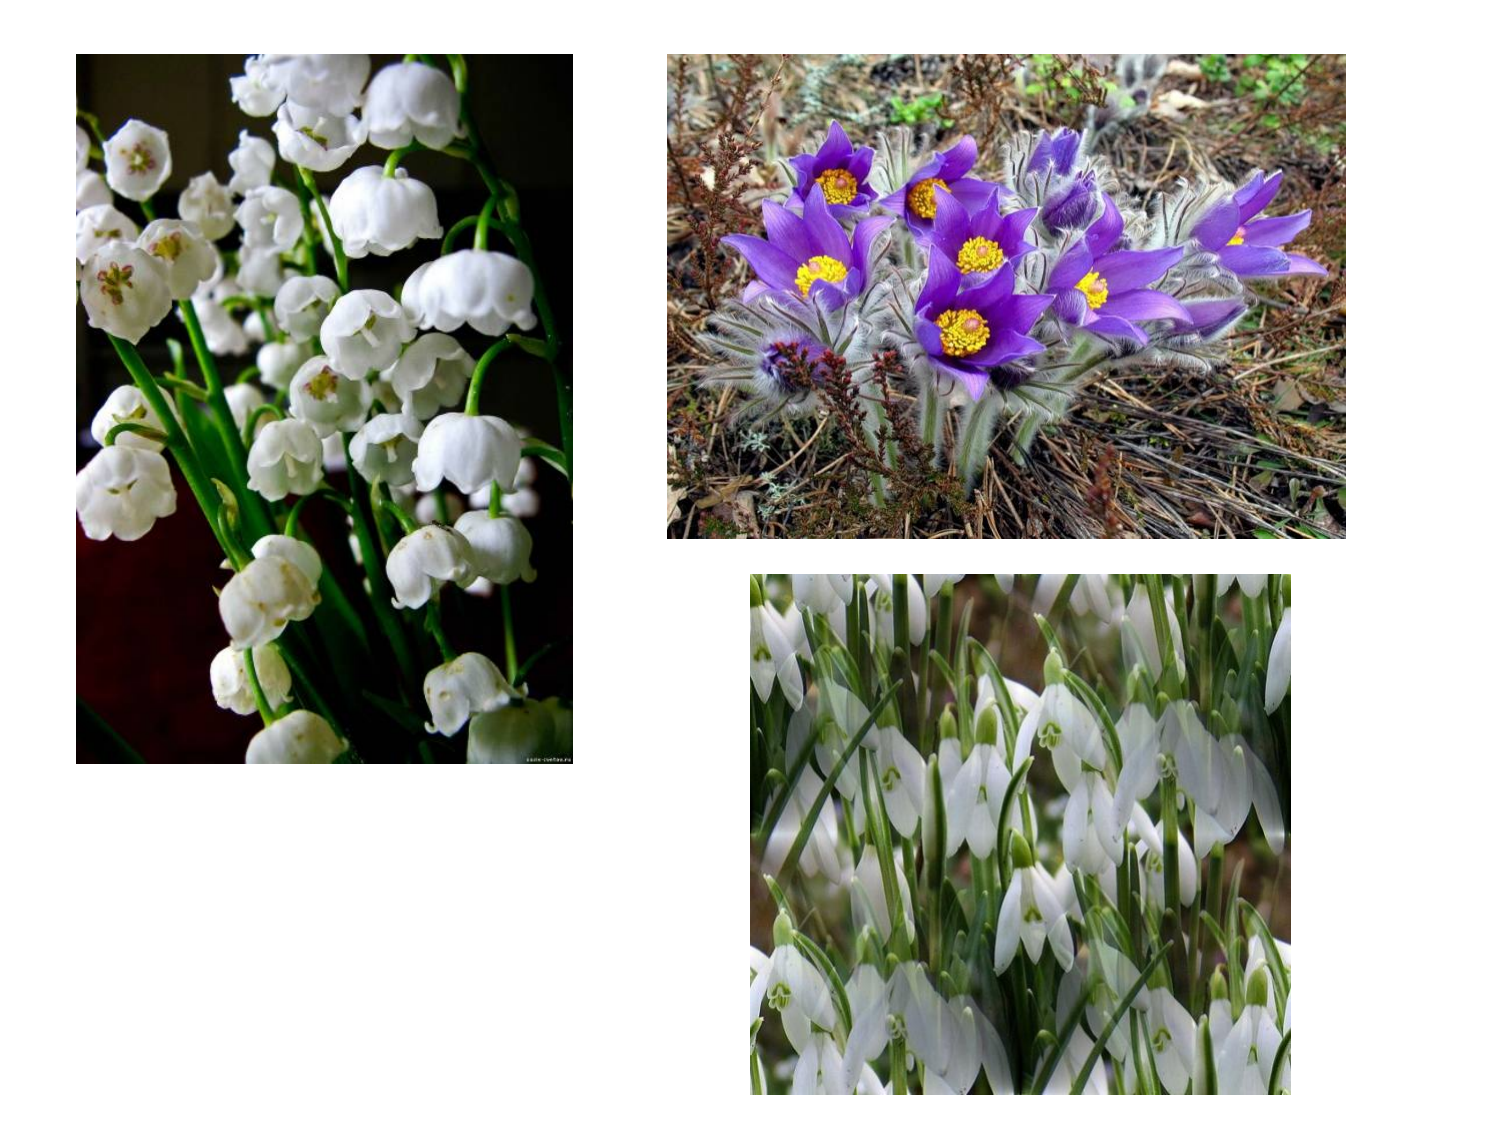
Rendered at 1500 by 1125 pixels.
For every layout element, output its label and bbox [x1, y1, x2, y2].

picture [749, 573, 1291, 1095]
list [76, 54, 574, 764]
picture [667, 54, 1347, 540]
